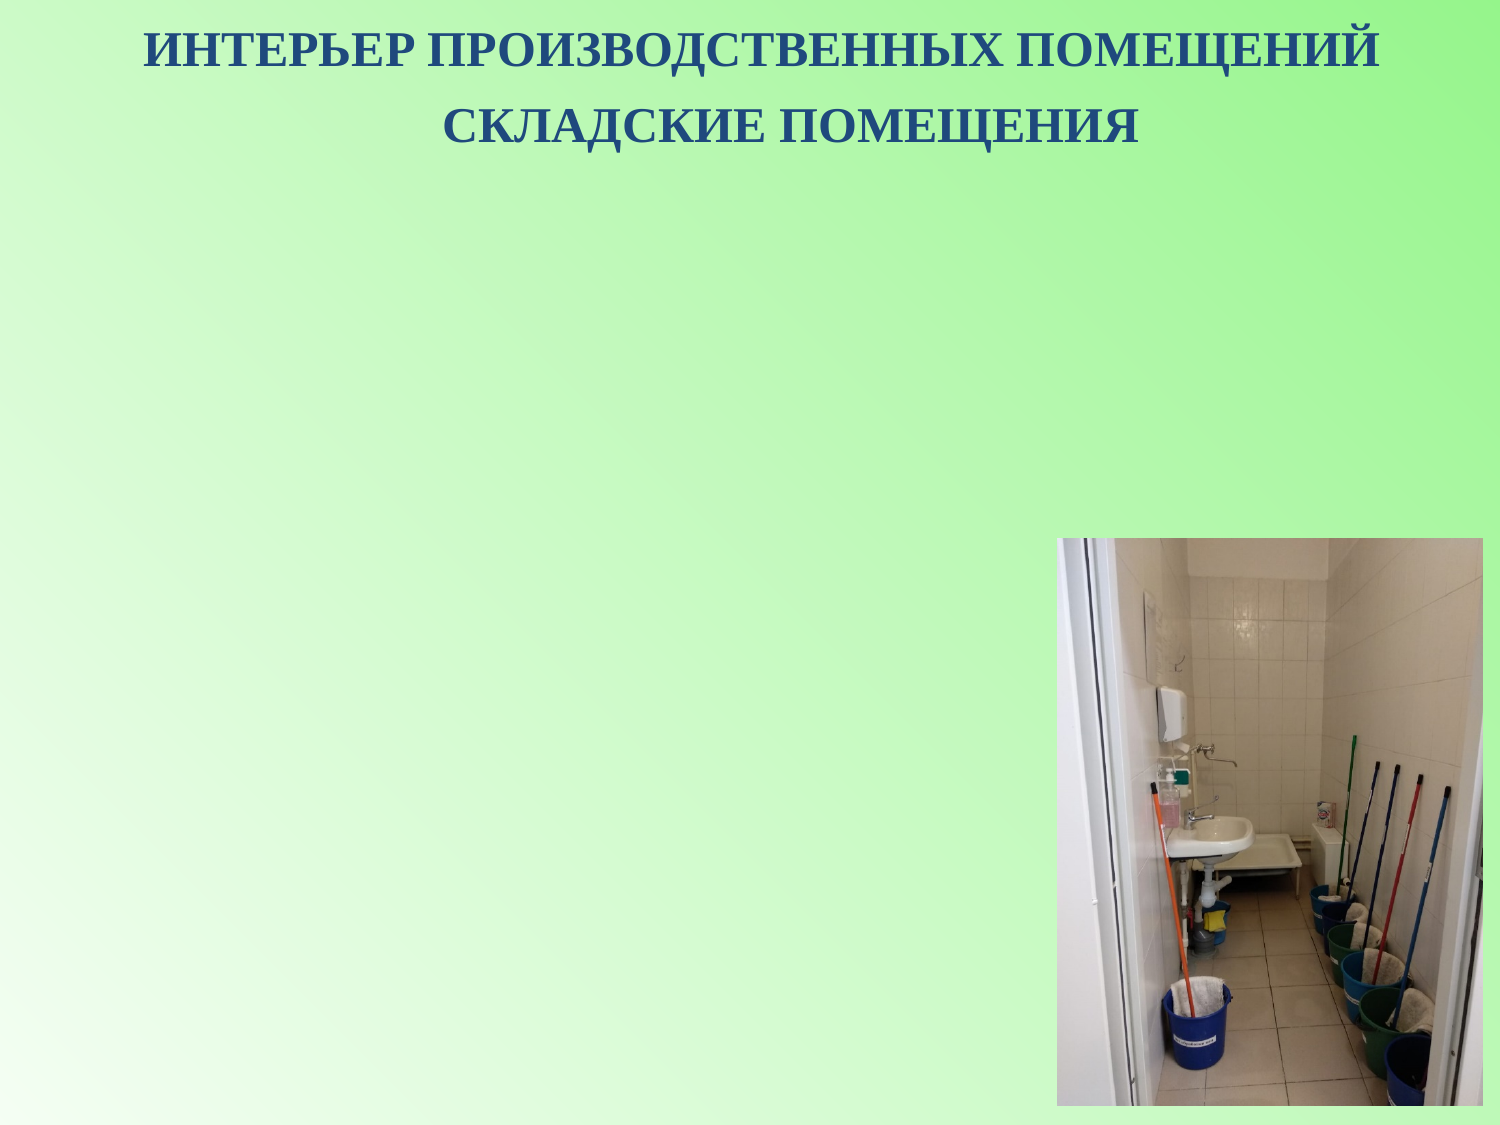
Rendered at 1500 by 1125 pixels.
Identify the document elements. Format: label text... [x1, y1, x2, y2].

text_box ИНТЕРЬЕР ПРОИЗВОДСТВЕННЫХ ПОМЕЩЕНИЙ [114, 9, 1411, 85]
picture [1056, 538, 1483, 1107]
text_box СКЛАДСКИЕ ПОМЕЩЕНИЯ [41, 85, 1500, 298]
